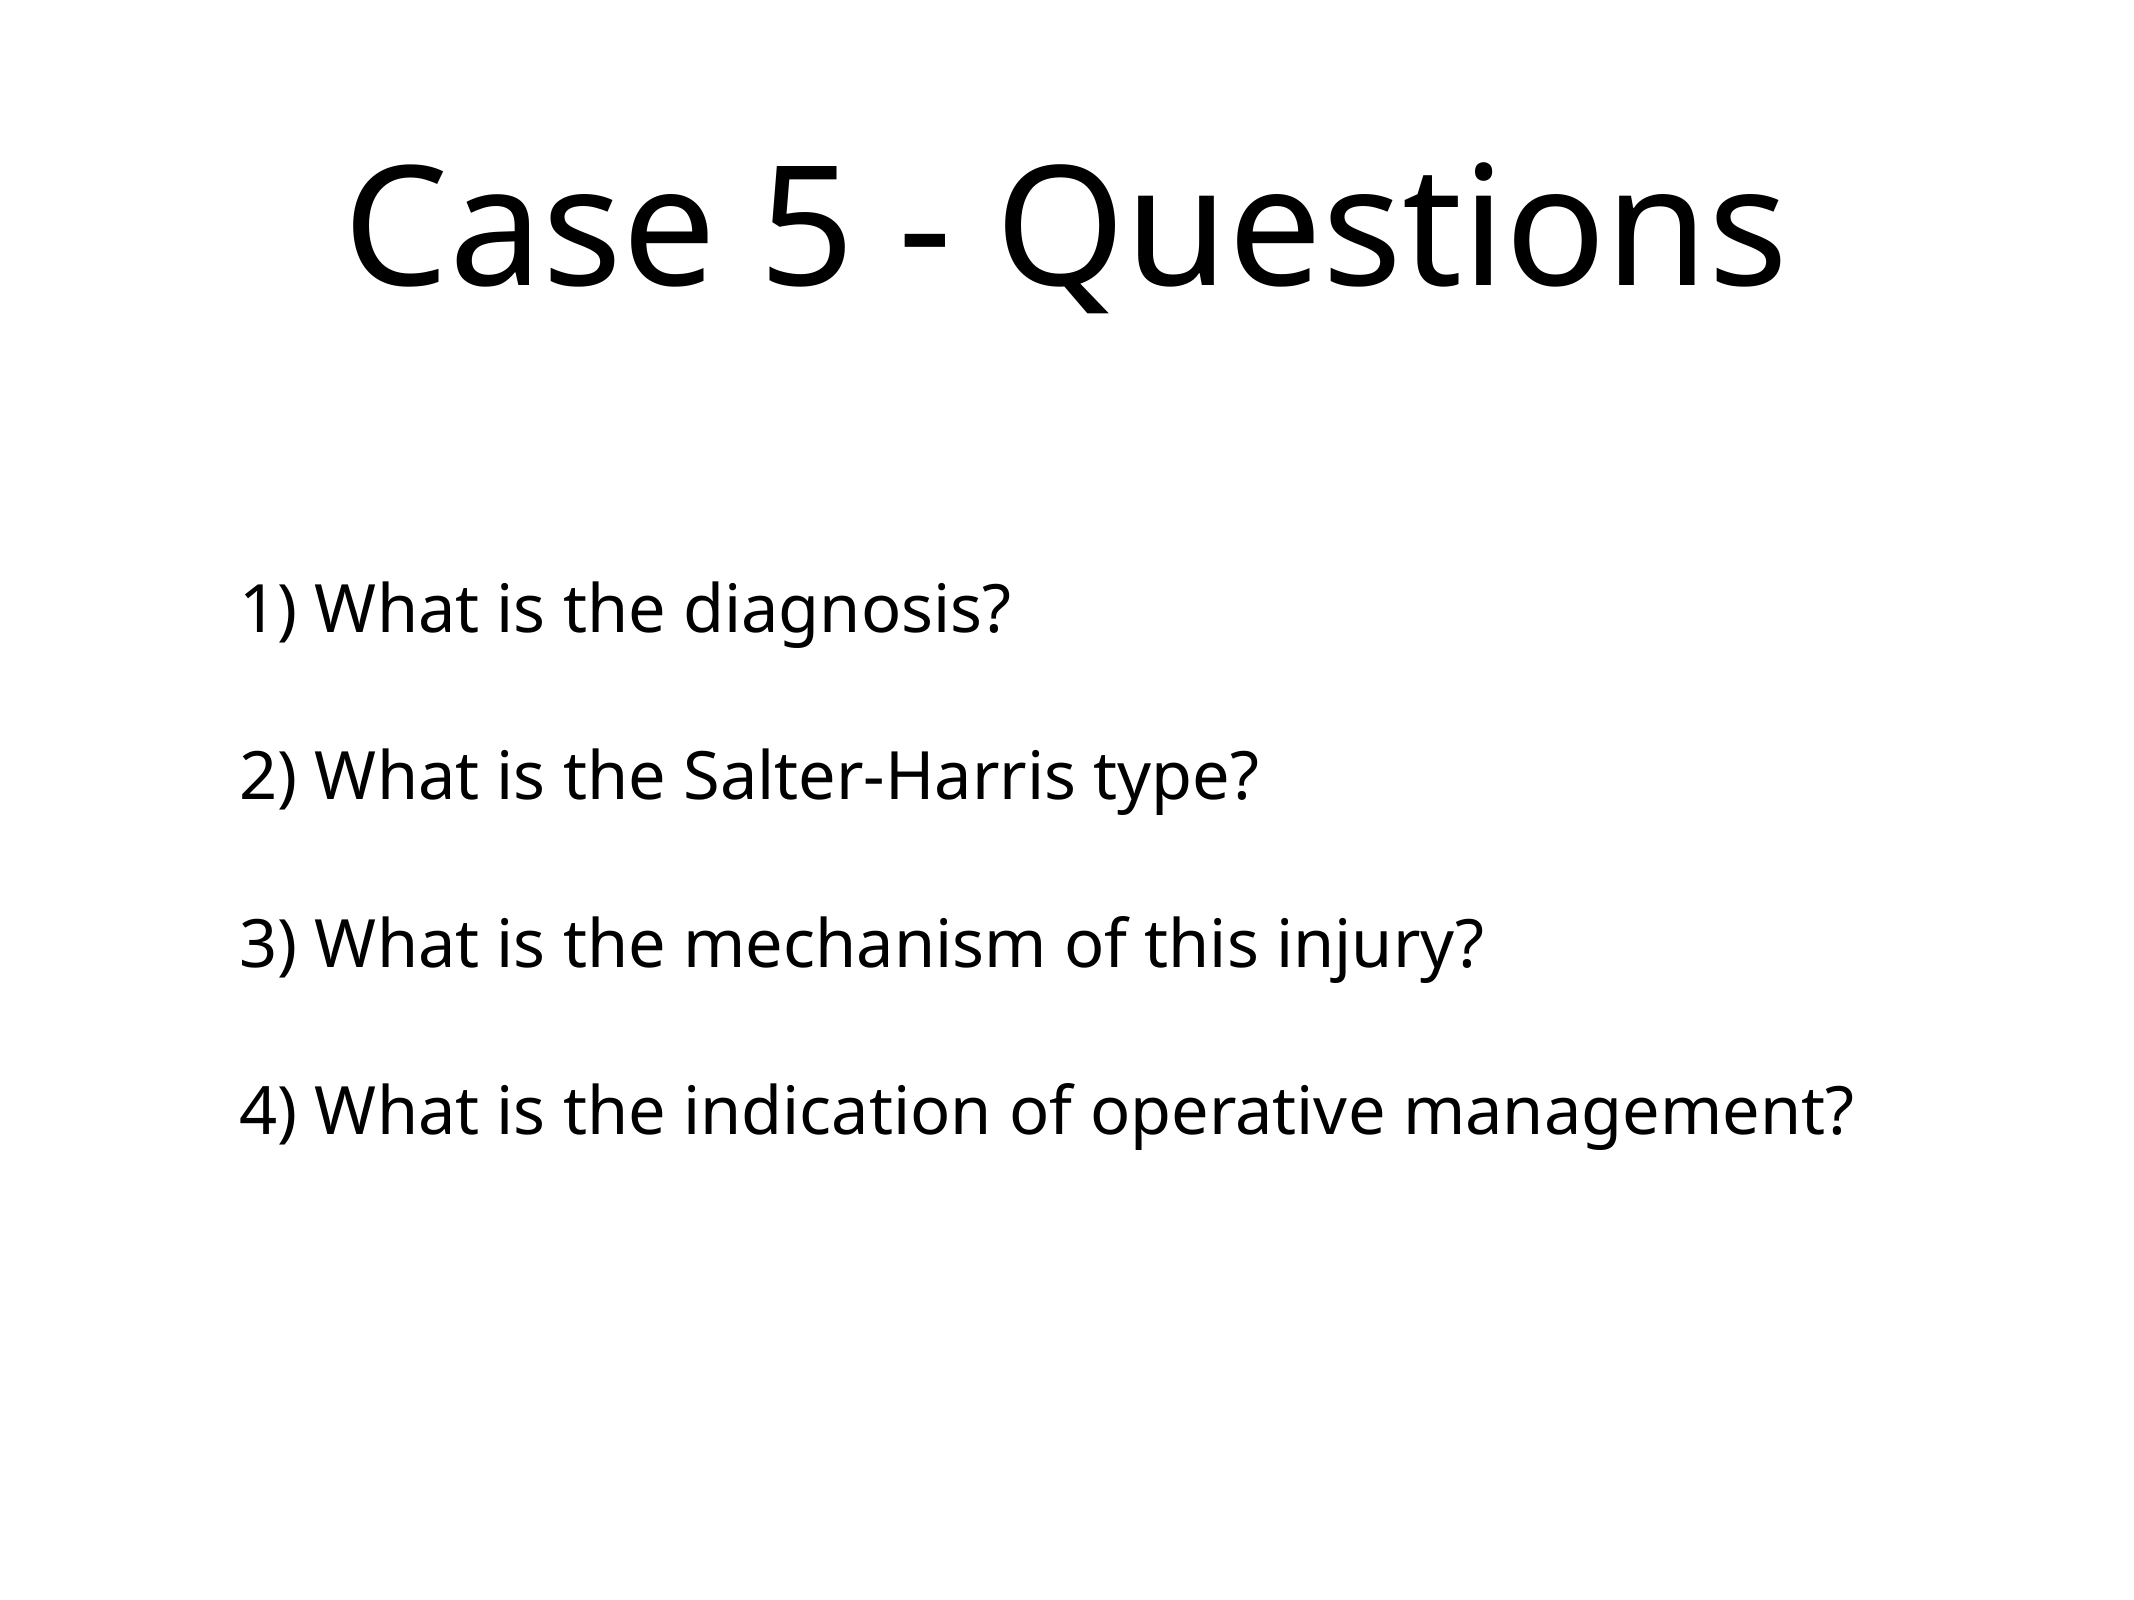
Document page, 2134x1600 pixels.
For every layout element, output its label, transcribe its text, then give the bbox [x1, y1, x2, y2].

list 1) What is the diagnosis? 2) What is the Salter-Harris type? 3) What is the mechanism of this injury? 4) What is the indication of operative management? [155, 424, 1978, 1457]
title Case 5 - Questions [155, 41, 1978, 397]
